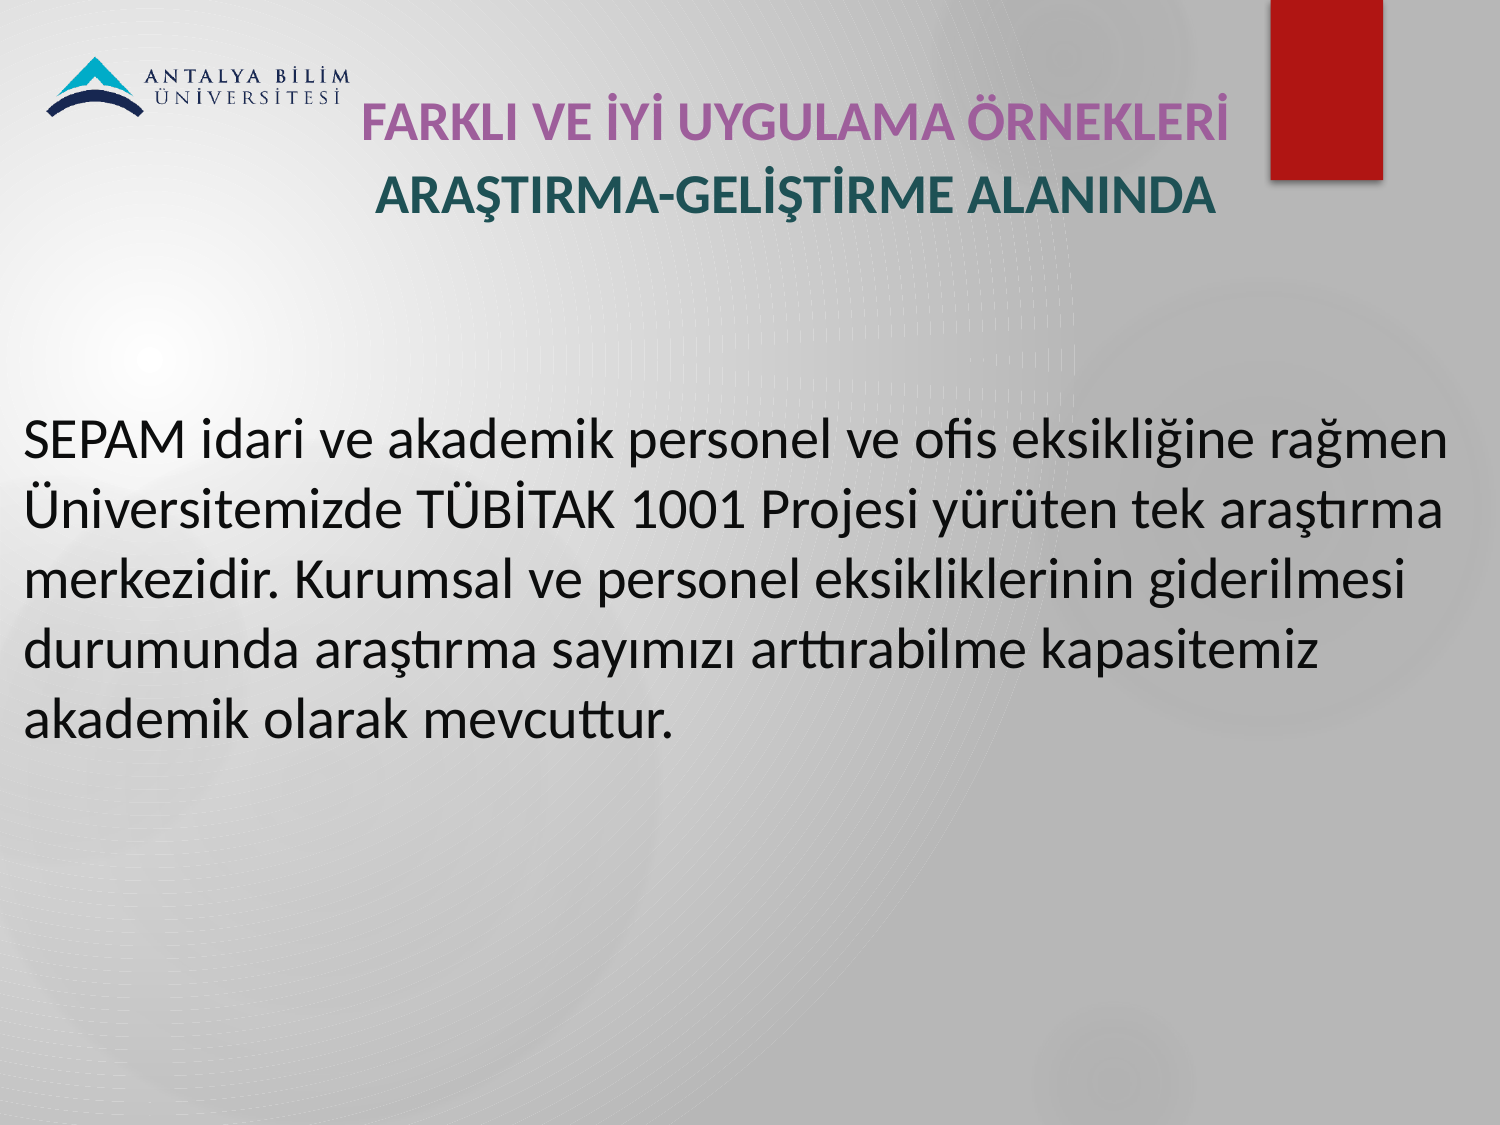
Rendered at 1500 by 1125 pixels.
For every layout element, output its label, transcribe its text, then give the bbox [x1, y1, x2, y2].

picture [46, 54, 351, 120]
text_box FARKLI VE İYİ UYGULAMA ÖRNEKLERİ ARAŞTIRMA-GELİŞTİRME ALANINDA [335, 77, 1257, 241]
text_box SEPAM idari ve akademik personel ve ofis eksikliğine rağmen Üniversitemizde TÜBİTAK 1001 Projesi yürüten tek araştırma merkezidir. Kurumsal ve personel eksikliklerinin giderilmesi durumunda araştırma sayımızı arttırabilme kapasitemiz akademik olarak mevcuttur. [8, 392, 1478, 758]
